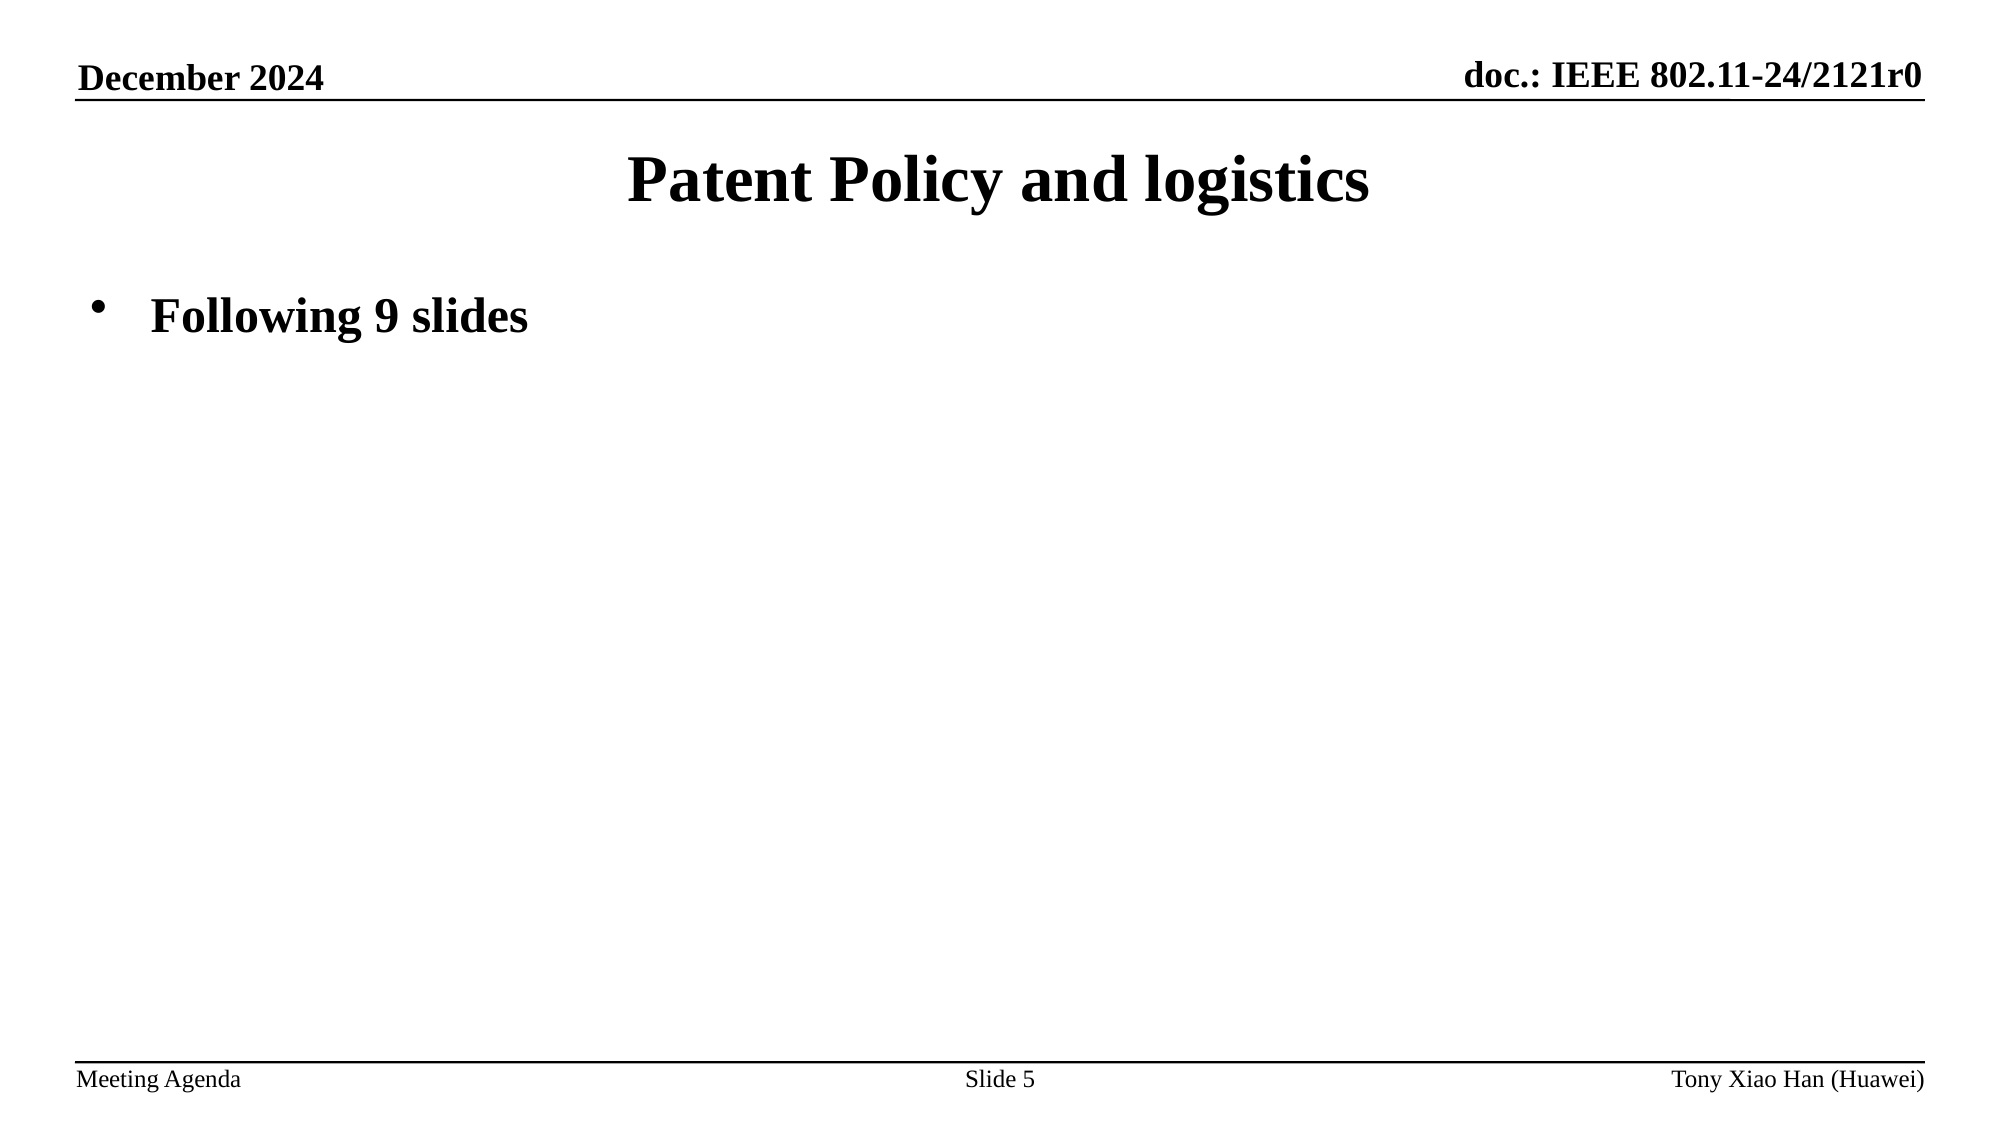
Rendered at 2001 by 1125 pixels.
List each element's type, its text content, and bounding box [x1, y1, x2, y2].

text_box Patent Policy and logistics [362, 87, 1638, 263]
text_box Following 9 slides [75, 274, 1925, 950]
